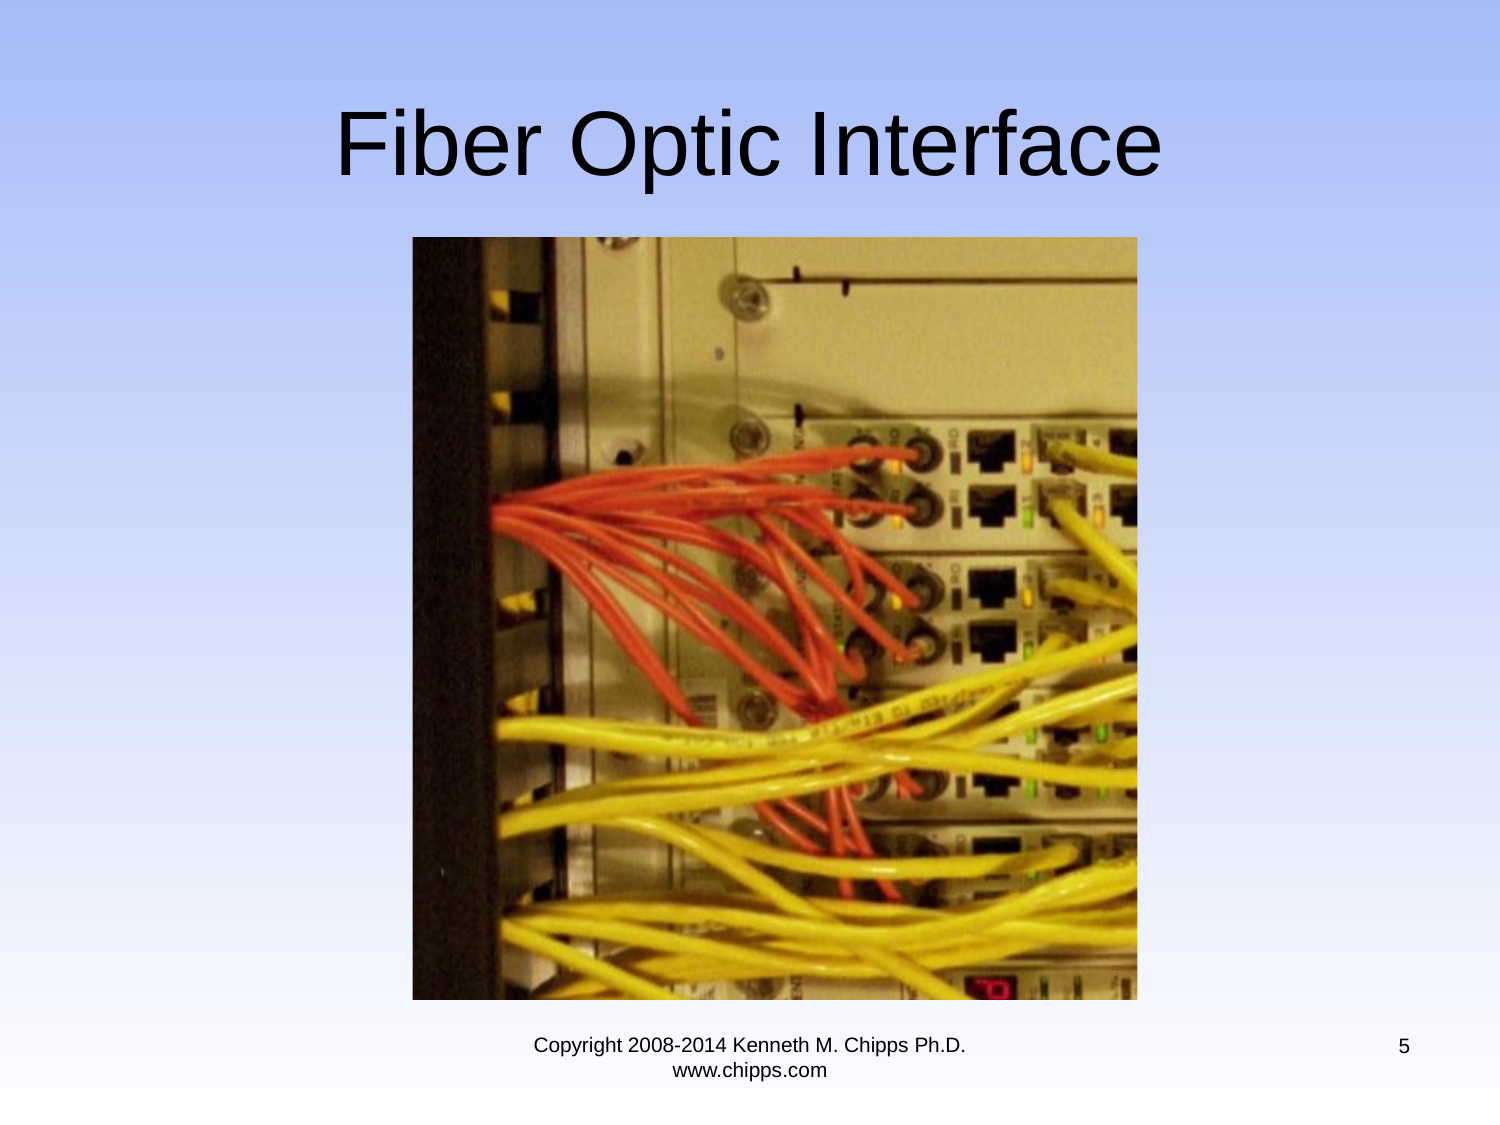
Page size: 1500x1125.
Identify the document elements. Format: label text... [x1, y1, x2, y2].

picture [412, 237, 1138, 1001]
title Fiber Optic Interface [75, 45, 1425, 233]
footer Copyright 2008-2014 Kenneth M. Chipps Ph.D. www.chipps.com [449, 1024, 1051, 1103]
slide_number 5 [1074, 1024, 1426, 1104]
slide_number 140 [0, 114, 75, 118]
slide_number 140 [1425, 114, 1500, 118]
